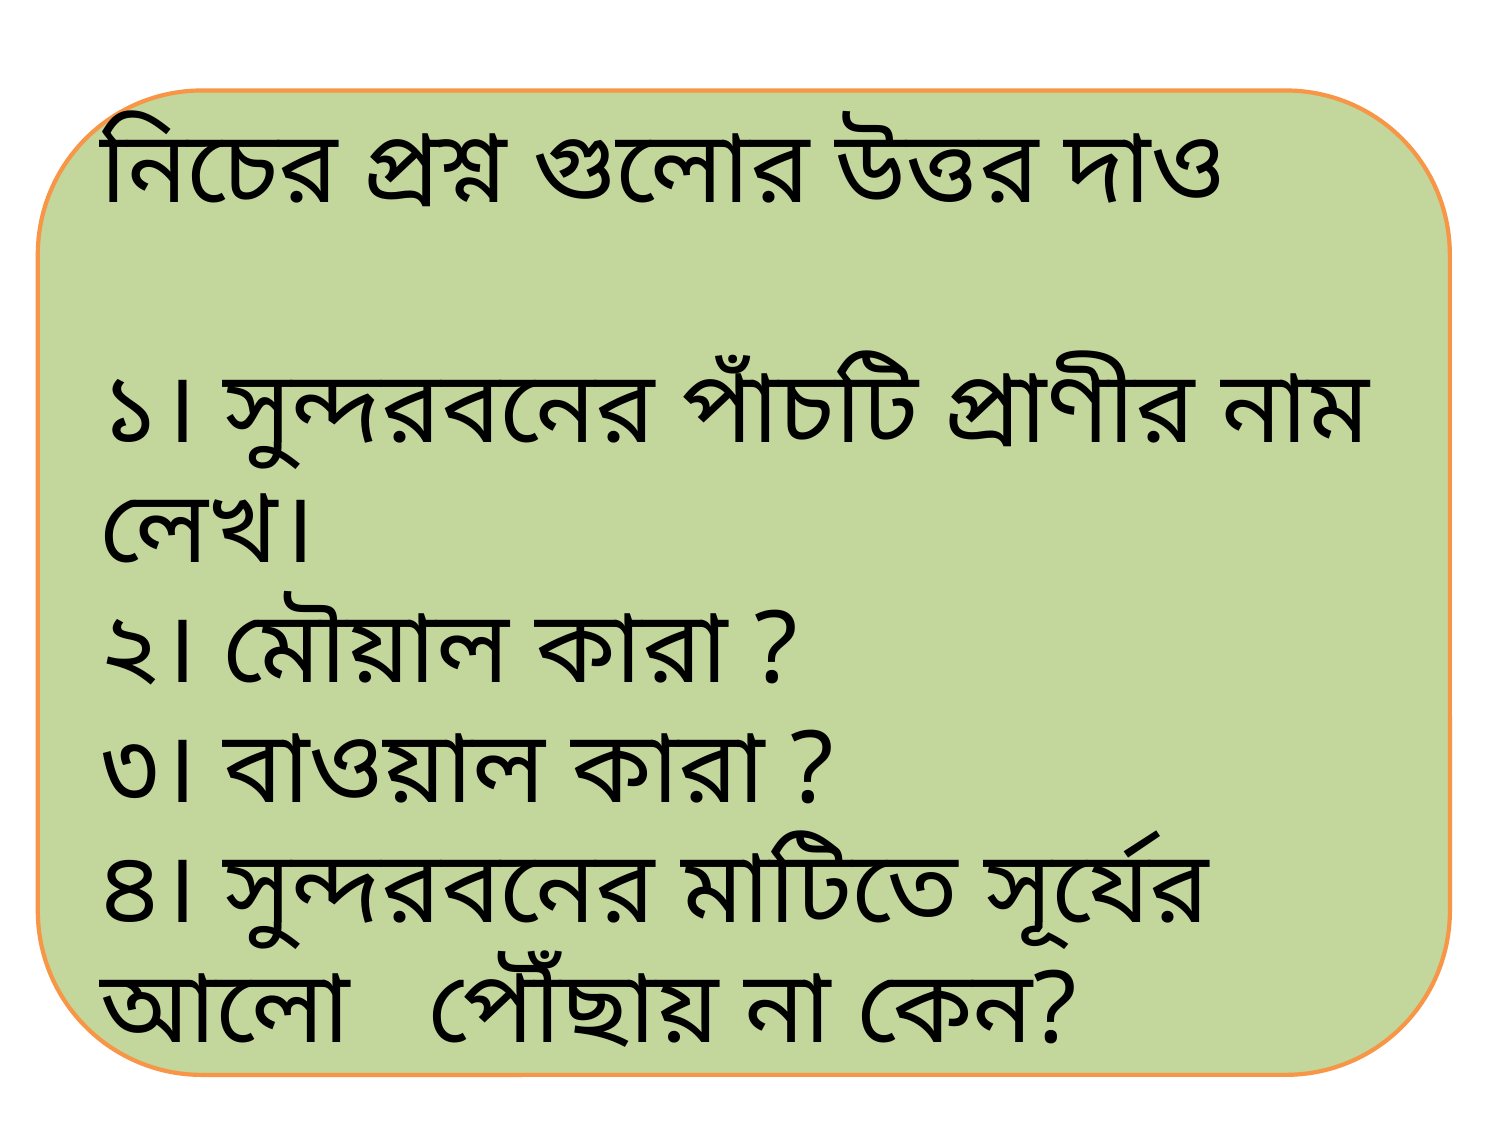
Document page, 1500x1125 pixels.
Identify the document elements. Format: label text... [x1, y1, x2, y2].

text_box নিচের প্রশ্ন গুলোর উত্তর দাও ১। সুন্দরবনের পাঁচটি প্রাণীর নাম লেখ। ২। মৌয়াল কারা ? ৩। বাওয়াল কারা ? ৪। সুন্দরবনের মাটিতে সূর্যের আলো পৌঁছায় না কেন? [35, 88, 1453, 1078]
